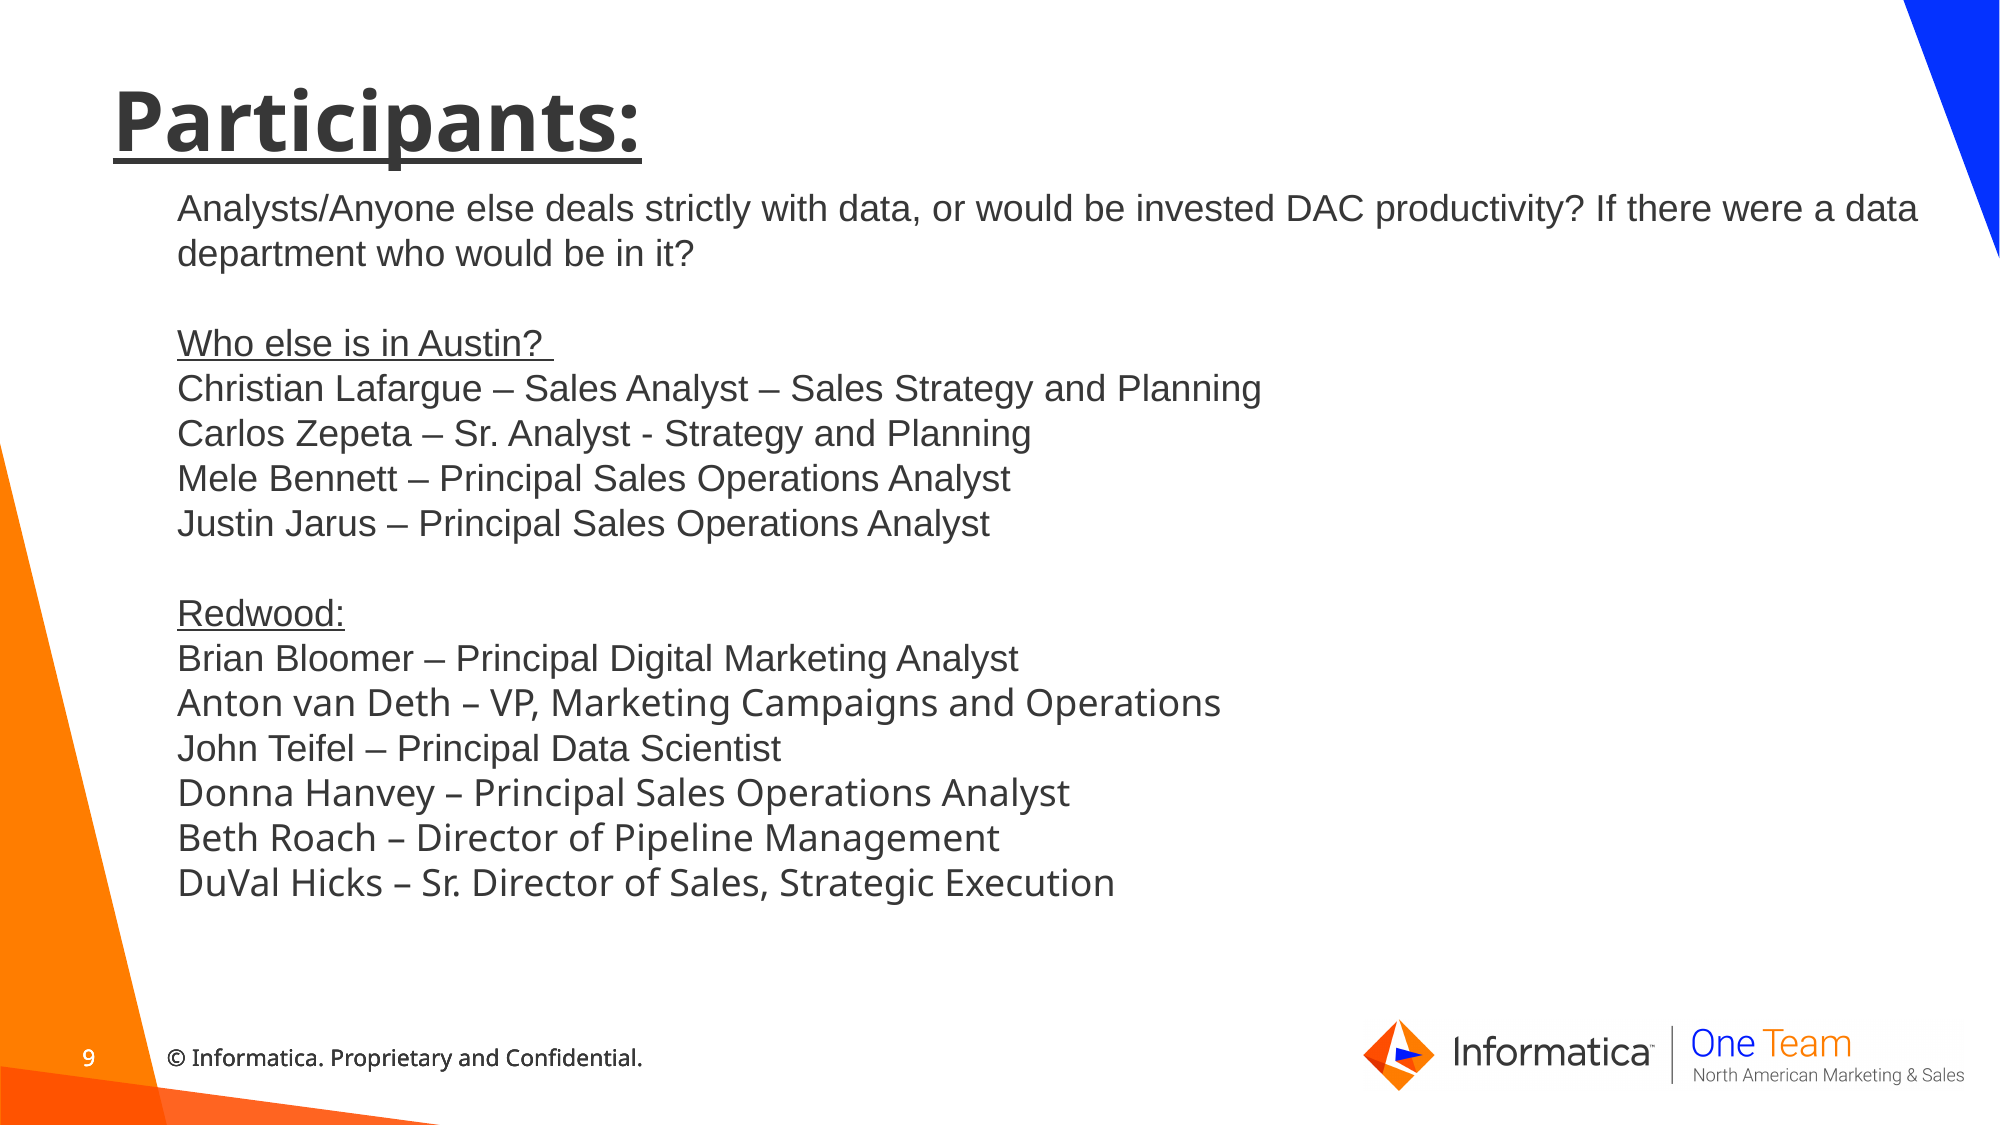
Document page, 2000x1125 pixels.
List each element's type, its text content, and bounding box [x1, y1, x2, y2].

picture [1363, 1019, 1964, 1091]
text_box Analysts/Anyone else deals strictly with data, or would be invested DAC productivity? If there were a data department who would be in it? Who else is in Austin? Christian Lafargue – Sales Analyst – Sales Strategy and Planning Carlos Zepeta – Sr. Analyst - Strategy and Planning Mele Bennett – Principal Sales Operations Analyst Justin Jarus – Principal Sales Operations Analyst Redwood: Brian Bloomer – Principal Digital Marketing Analyst Anton van Deth – VP, Marketing Campaigns and Operations John Teifel – Principal Data Scientist Donna Hanvey – Principal Sales Operations Analyst Beth Roach – Director of Pipeline Management DuVal Hicks – Sr. Director of Sales, Strategic Execution [176, 184, 1952, 980]
title Participants: [112, 79, 1950, 255]
